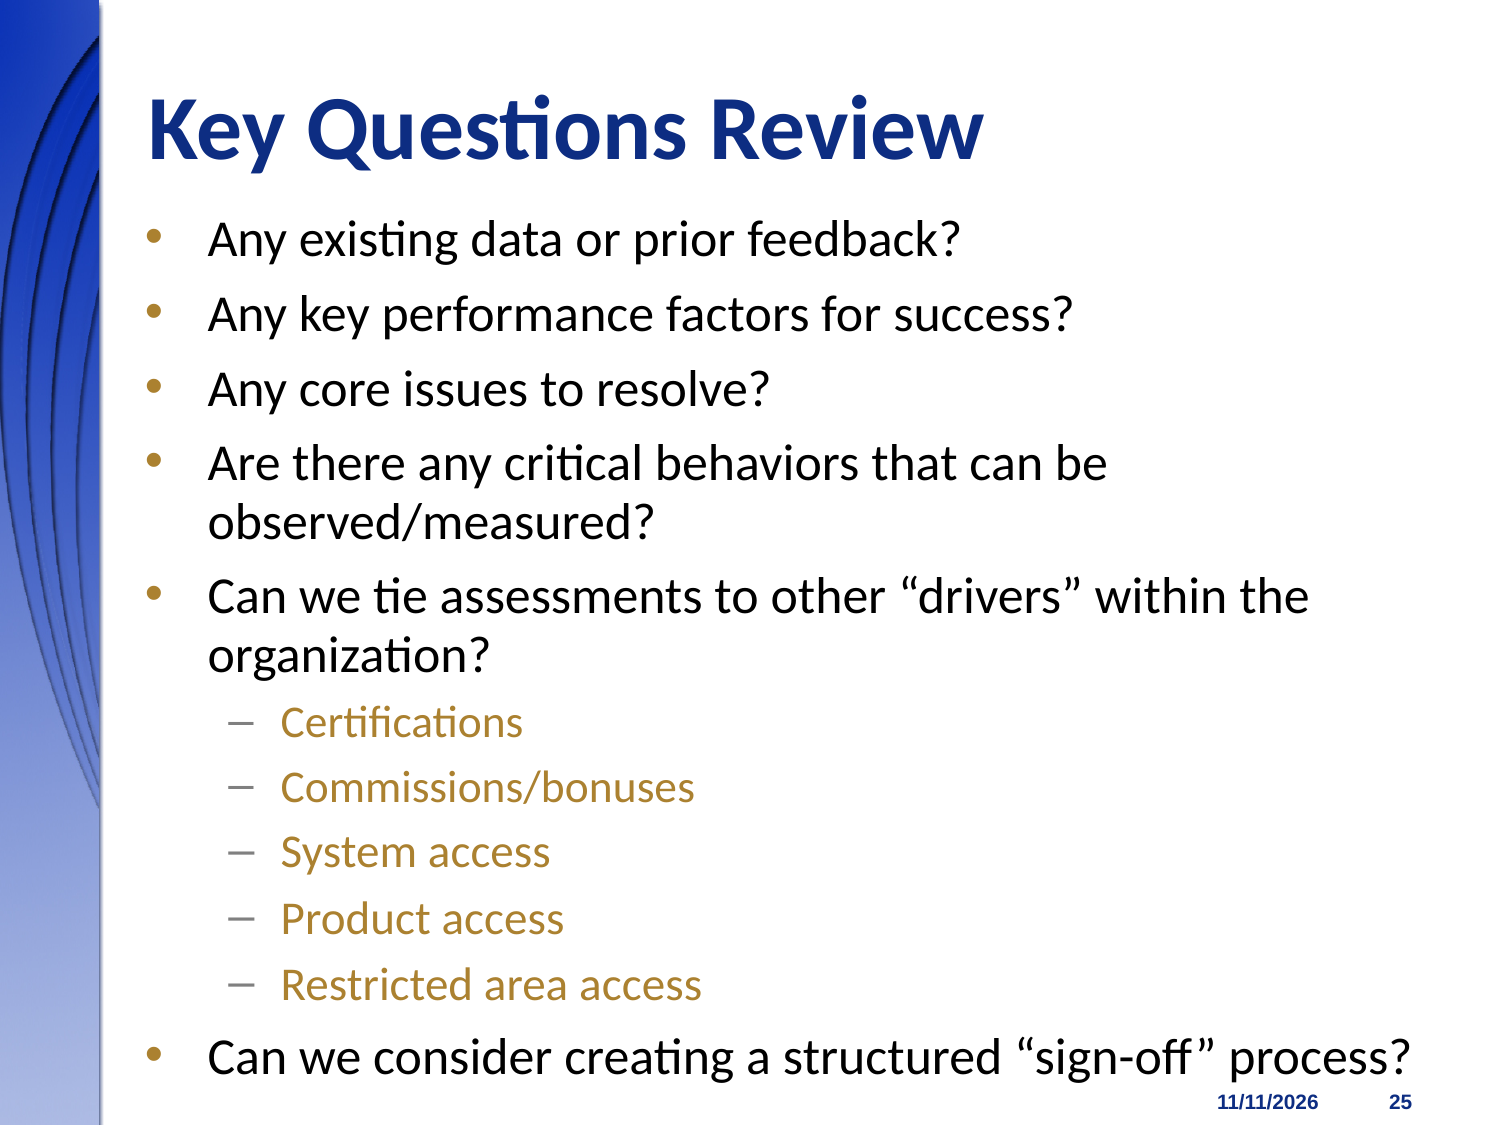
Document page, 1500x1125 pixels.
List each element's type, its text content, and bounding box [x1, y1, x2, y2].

title Key Questions Review [133, 45, 1455, 202]
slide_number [1196, 1097, 1333, 1121]
slide_number 25 [1333, 1097, 1427, 1121]
list Any existing data or prior feedback? Any key performance factors for success? Any core issues to resolve? Are there any critical behaviors that can be observed/measured? Can we tie assessments to other “drivers” within the organization? Certifications Commissions/bonuses System access Product access Restricted area access Can we consider creating a structured “sign-off” process? [129, 201, 1455, 1097]
picture [0, 0, 800, 1125]
